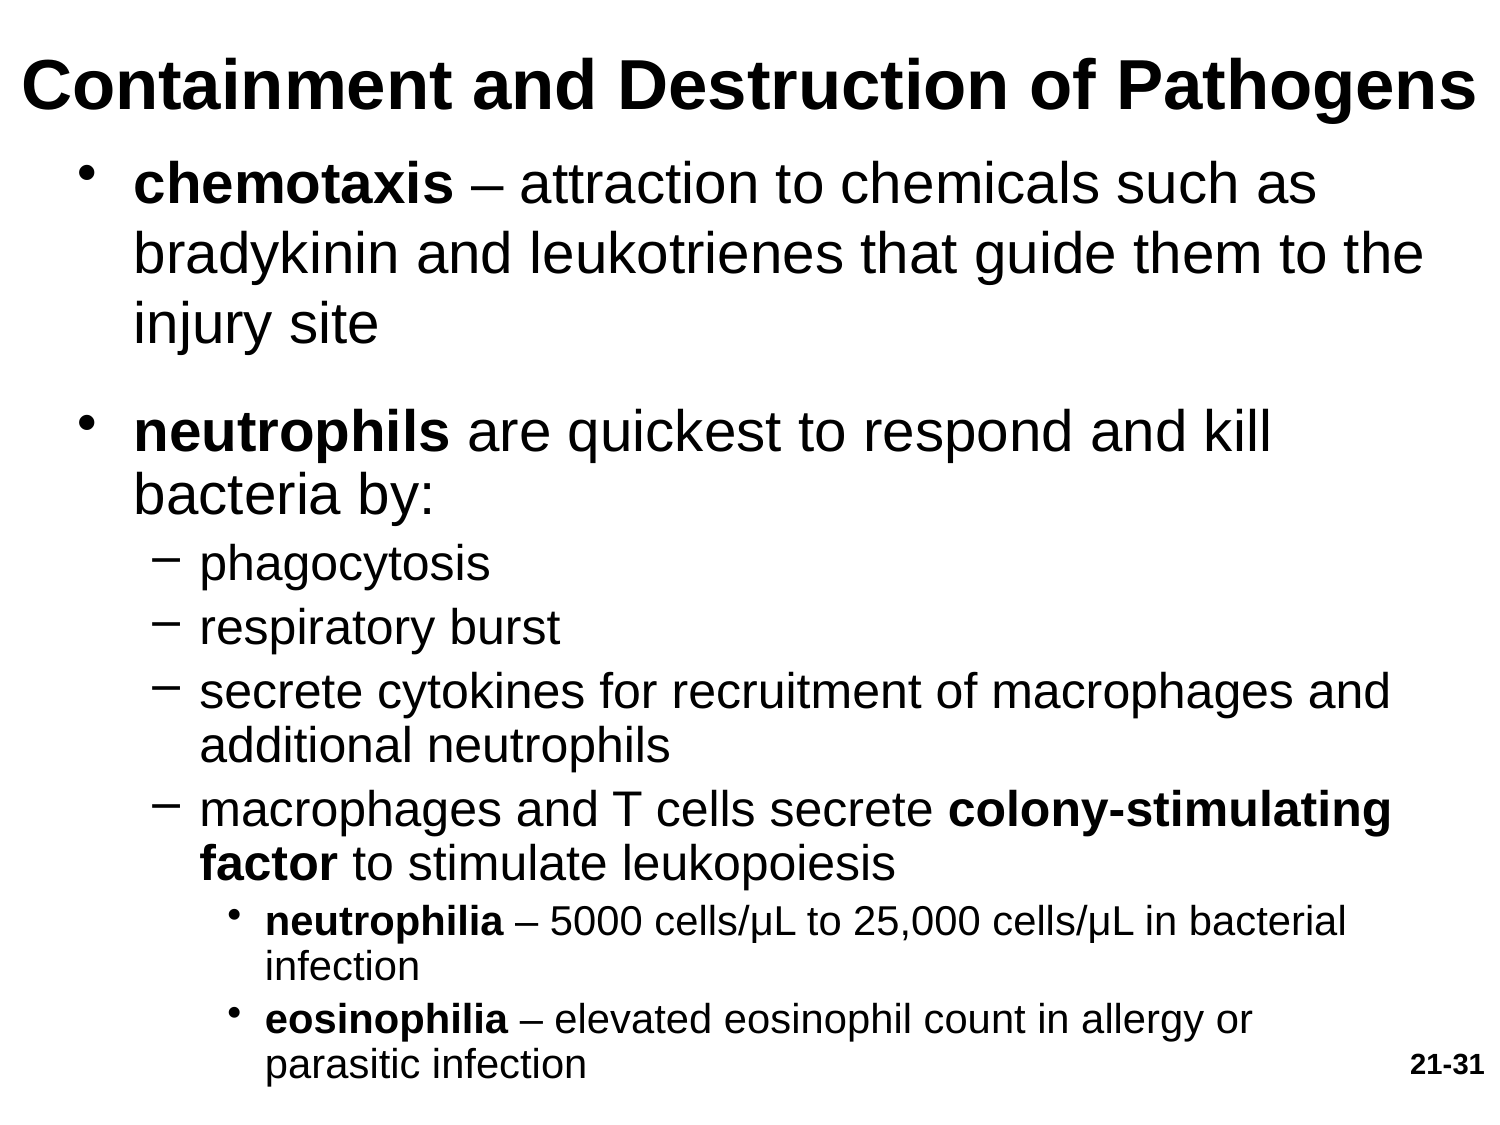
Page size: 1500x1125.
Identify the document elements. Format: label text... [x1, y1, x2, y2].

slide_number 21-31 [1362, 1037, 1500, 1125]
title Containment and Destruction of Pathogens [0, 0, 1500, 163]
list chemotaxis – attraction to chemicals such as bradykinin and leukotrienes that guide them to the injury site neutrophils are quickest to respond and kill bacteria by: phagocytosis respiratory burst secrete cytokines for recruitment of macrophages and additional neutrophils macrophages and T cells secrete colony-stimulating factor to stimulate leukopoiesis neutrophilia – 5000 cells/μL to 25,000 cells/μL in bacterial infection eosinophilia – elevated eosinophil count in allergy or parasitic infection [62, 137, 1451, 1088]
